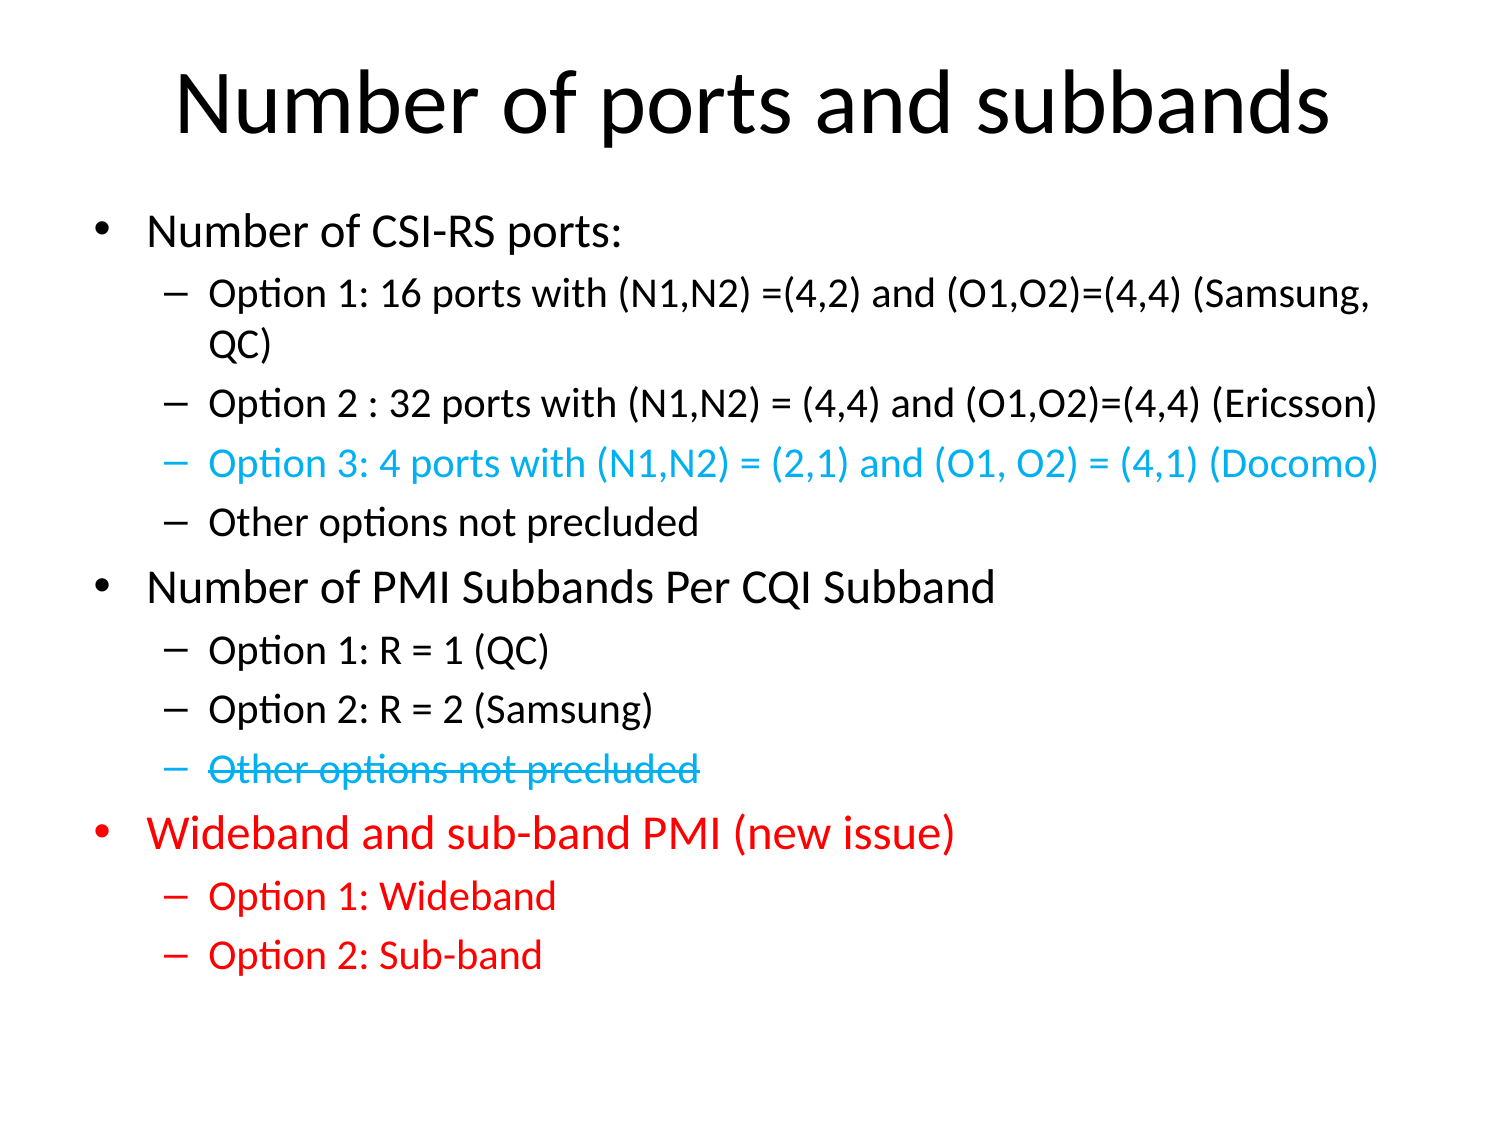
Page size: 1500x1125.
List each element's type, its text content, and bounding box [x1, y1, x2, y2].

list Number of CSI-RS ports: Option 1: 16 ports with (N1,N2) =(4,2) and (O1,O2)=(4,4) (Samsung, QC) Option 2 : 32 ports with (N1,N2) = (4,4) and (O1,O2)=(4,4) (Ericsson) Option 3: 4 ports with (N1,N2) = (2,1) and (O1, O2) = (4,1) (Docomo) Other options not precluded Number of PMI Subbands Per CQI Subband Option 1: R = 1 (QC) Option 2: R = 2 (Samsung) Other options not precluded Wideband and sub-band PMI (new issue) Option 1: Wideband Option 2: Sub-band [78, 190, 1429, 1059]
title Number of ports and subbands [78, 3, 1429, 190]
